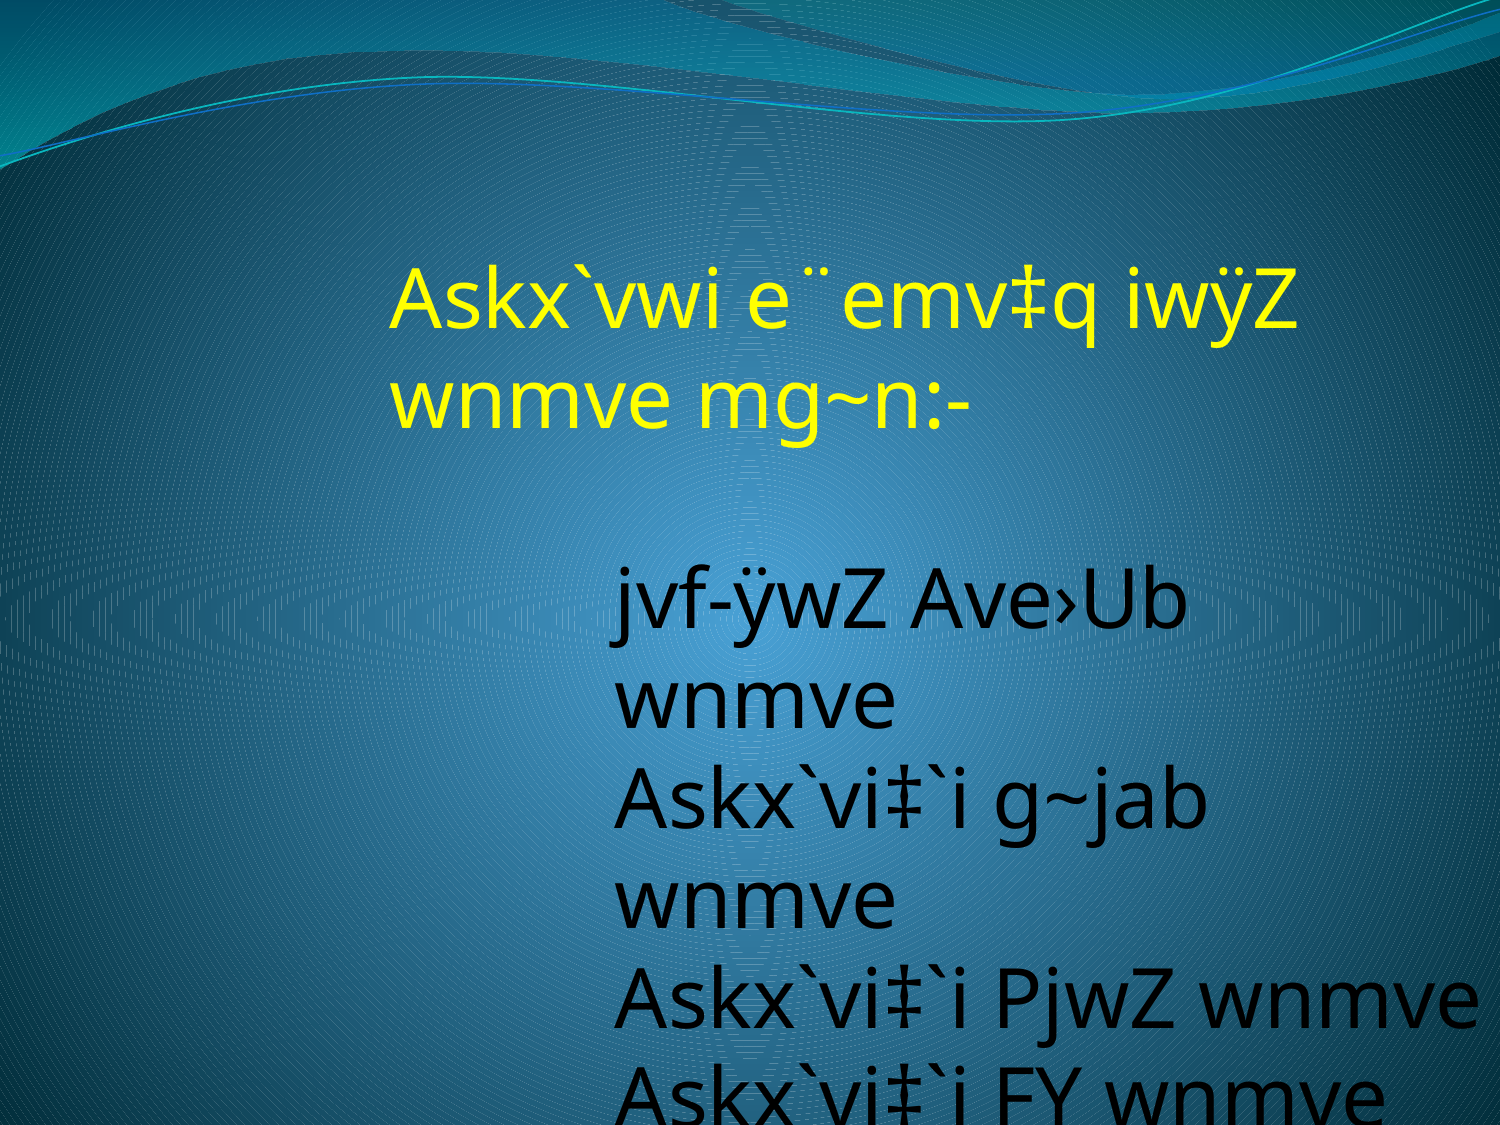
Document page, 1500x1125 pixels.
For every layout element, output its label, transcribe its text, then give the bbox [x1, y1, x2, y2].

text_box Askx`vwi e¨emv‡q iwÿZ wnmve mg~n:- jvf-ÿwZ Ave›Ub wnmve Askx`vi‡`i g~jab wnmve Askx`vi‡`i PjwZ wnmve Askx`vi‡`i FY wnmve Askx`vi‡`i D‡Ivjb wnmve [0, 237, 1500, 1125]
